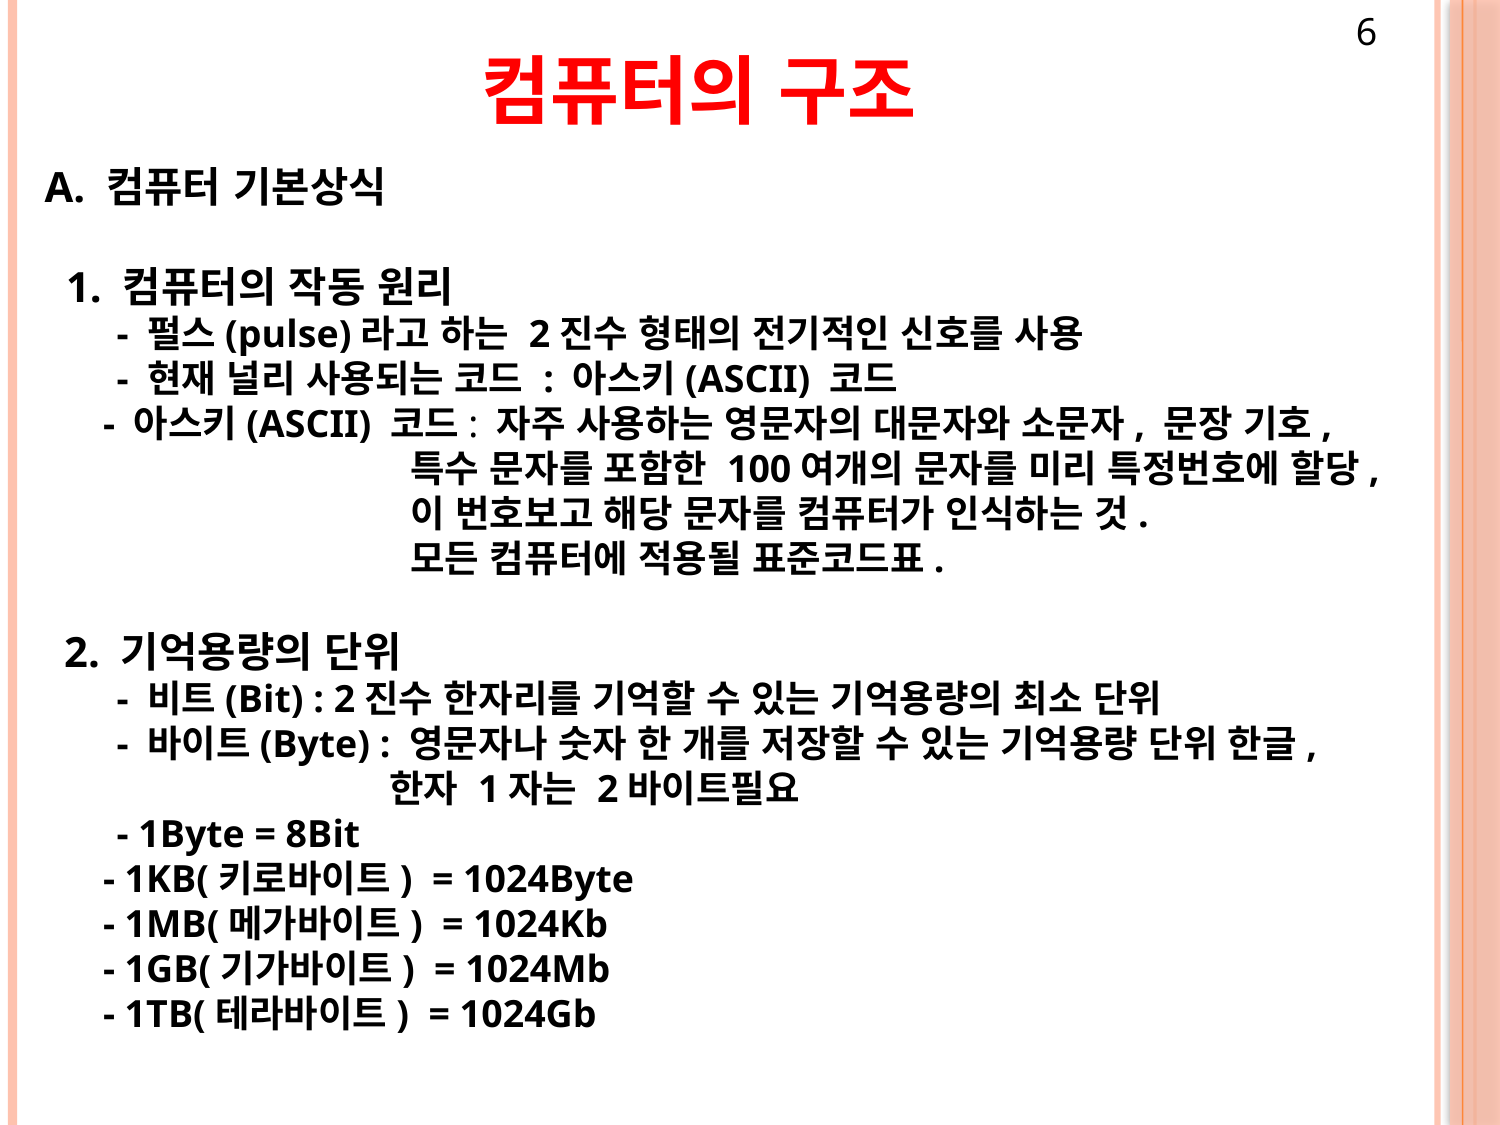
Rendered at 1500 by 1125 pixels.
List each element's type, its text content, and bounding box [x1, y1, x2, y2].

text_box 컴퓨터의 구조 [410, 35, 950, 141]
text_box A. 컴퓨터 기본상식 1. 컴퓨터의 작동 원리 - 펄스(pulse)라고 하는 2진수 형태의 전기적인 신호를 사용 - 현재 널리 사용되는 코드 : 아스키(ASCII) 코드 - 아스키(ASCII) 코드: 자주 사용하는 영문자의 대문자와 소문자, 문장 기호, 특수 문자를 포함한 100여개의 문자를 미리 특정번호에 할당, 이 번호보고 해당 문자를 컴퓨터가 인식하는 것. 모든 컴퓨터에 적용될 표준코드표. 2. 기억용량의 단위 - 비트(Bit) : 2진수 한자리를 기억할 수 있는 기억용량의 최소 단위 - 바이트(Byte) : 영문자나 숫자 한 개를 저장할 수 있는 기억용량 단위 한글, 한자 1자는 2바이트필요 - 1Byte = 8Bit - 1KB(키로바이트) = 1024Byte - 1MB(메가바이트) = 1024Kb - 1GB(기가바이트) = 1024Mb - 1TB(테라바이트) = 1024Gb [44, 72, 1500, 1088]
slide_number 6 [1341, 0, 1466, 61]
